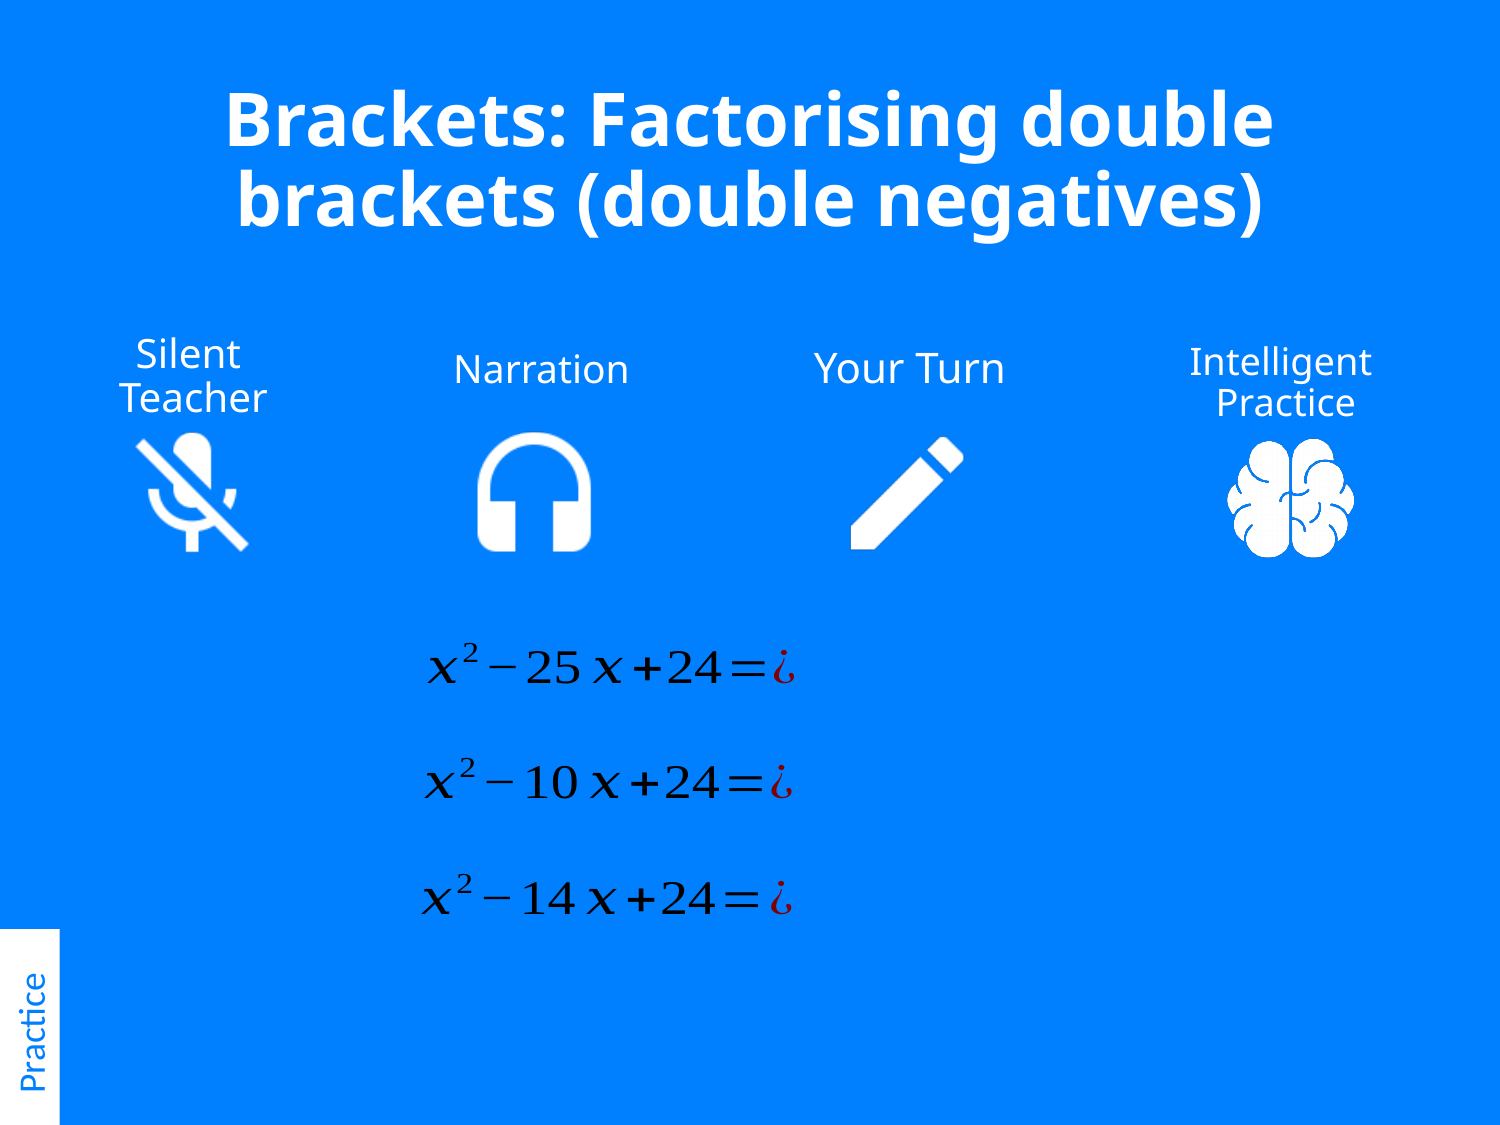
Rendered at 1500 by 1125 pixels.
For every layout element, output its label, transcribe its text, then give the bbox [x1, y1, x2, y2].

text_box Silent Teacher [100, 306, 287, 429]
picture [1157, 433, 1424, 563]
title Brackets: Factorising double brackets (double negatives) [205, 22, 1295, 251]
text_box Narration [435, 335, 648, 400]
picture [117, 420, 268, 571]
text_box Practice [0, 929, 60, 1125]
text_box Intelligent Practice [1172, 302, 1400, 432]
picture [459, 426, 610, 577]
text_box Your Turn [796, 335, 1024, 400]
picture [832, 418, 983, 569]
